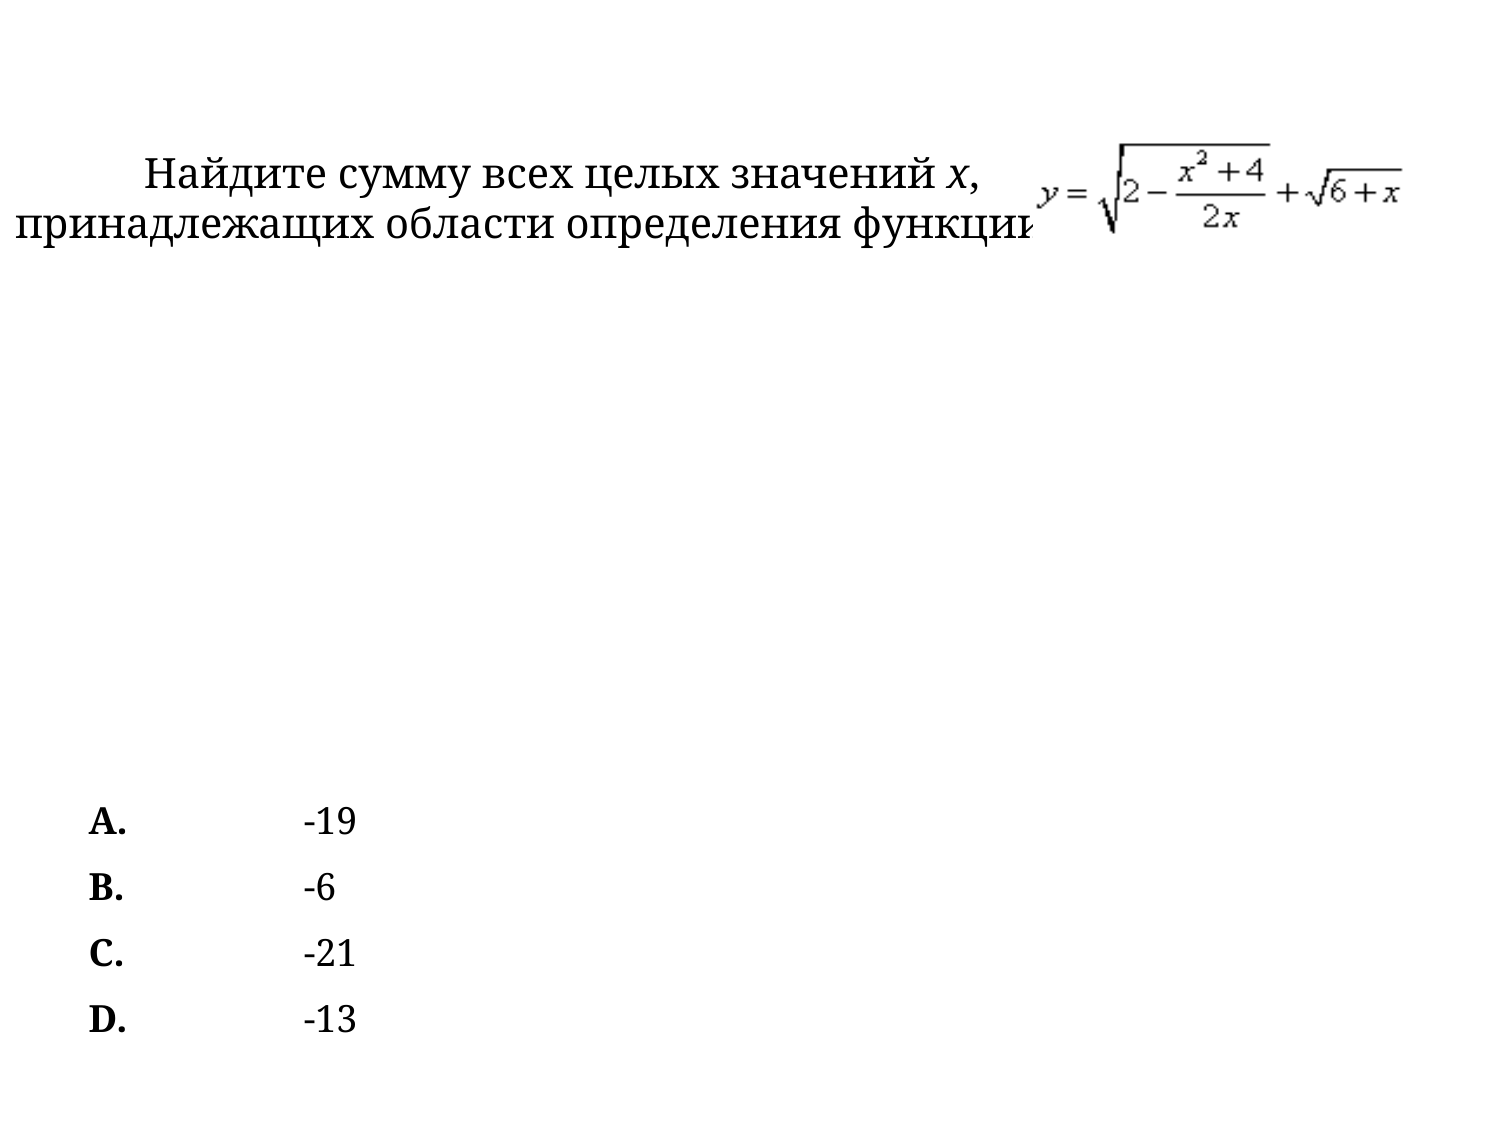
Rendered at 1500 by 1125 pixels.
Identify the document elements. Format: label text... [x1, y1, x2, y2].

table_cell D. [64, 985, 289, 1051]
table_cell -13 [289, 985, 1414, 1051]
table_header -19 [289, 787, 1414, 853]
picture [1033, 138, 1412, 238]
text_box Найдите сумму всех целых значений x, принадлежащих области определения функции [0, 139, 1500, 305]
table_cell -6 [289, 853, 1414, 919]
table_cell C. [64, 919, 289, 985]
table_cell -21 [289, 919, 1414, 985]
table_cell B. [64, 853, 289, 919]
table_header A. [64, 787, 289, 853]
